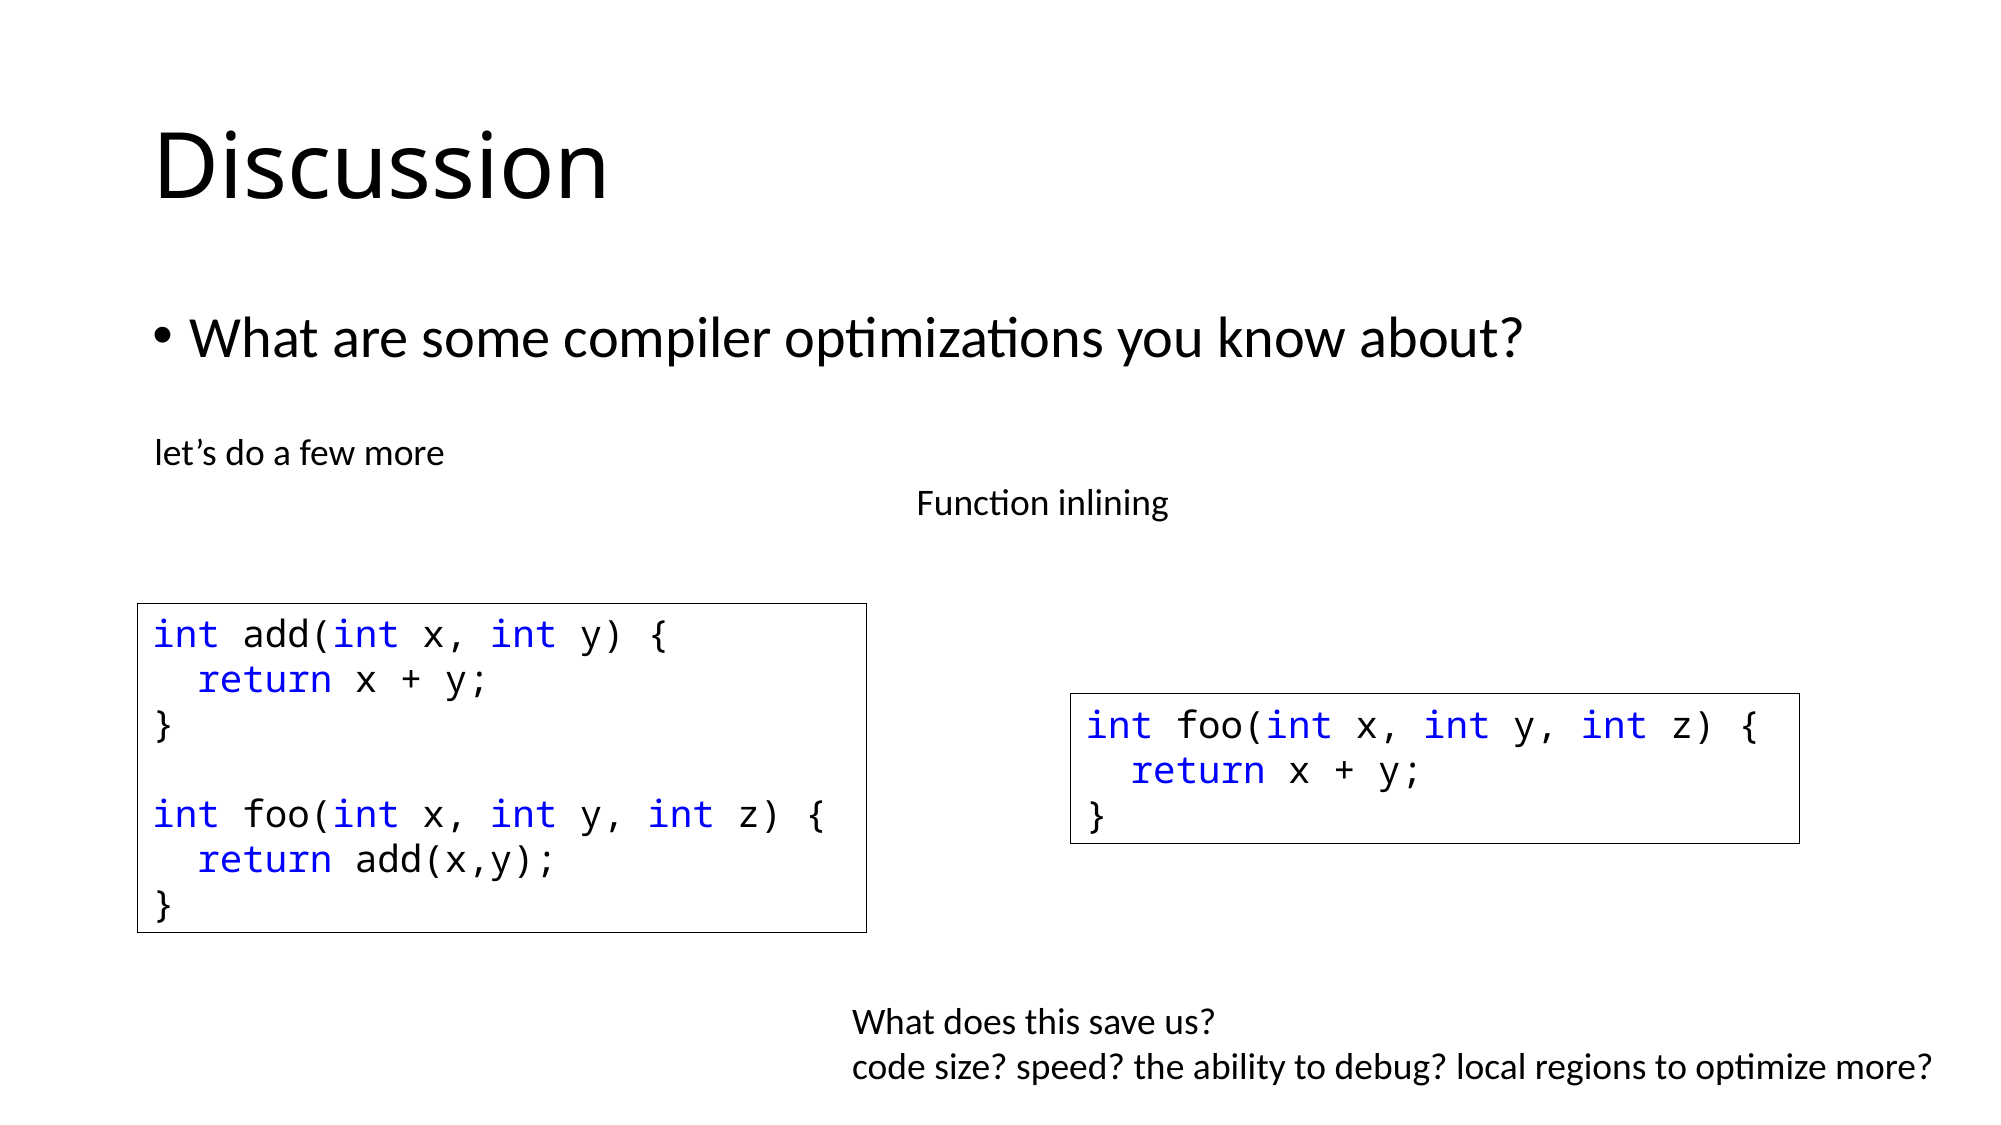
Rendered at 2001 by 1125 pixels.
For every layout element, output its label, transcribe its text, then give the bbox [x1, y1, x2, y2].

title Discussion [137, 59, 1863, 278]
text_box let’s do a few more [139, 420, 460, 481]
text_box int foo(int x, int y, int z) { return x + y; } [1070, 693, 1800, 844]
list What are some compiler optimizations you know about? [137, 299, 1863, 430]
text_box int add(int x, int y) { return x + y; } int foo(int x, int y, int z) { return add(x,y); } [137, 603, 867, 933]
text_box What does this save us? code size? speed? the ability to debug? local regions to optimize more? [837, 989, 1951, 1095]
text_box Function inlining [901, 470, 1193, 531]
